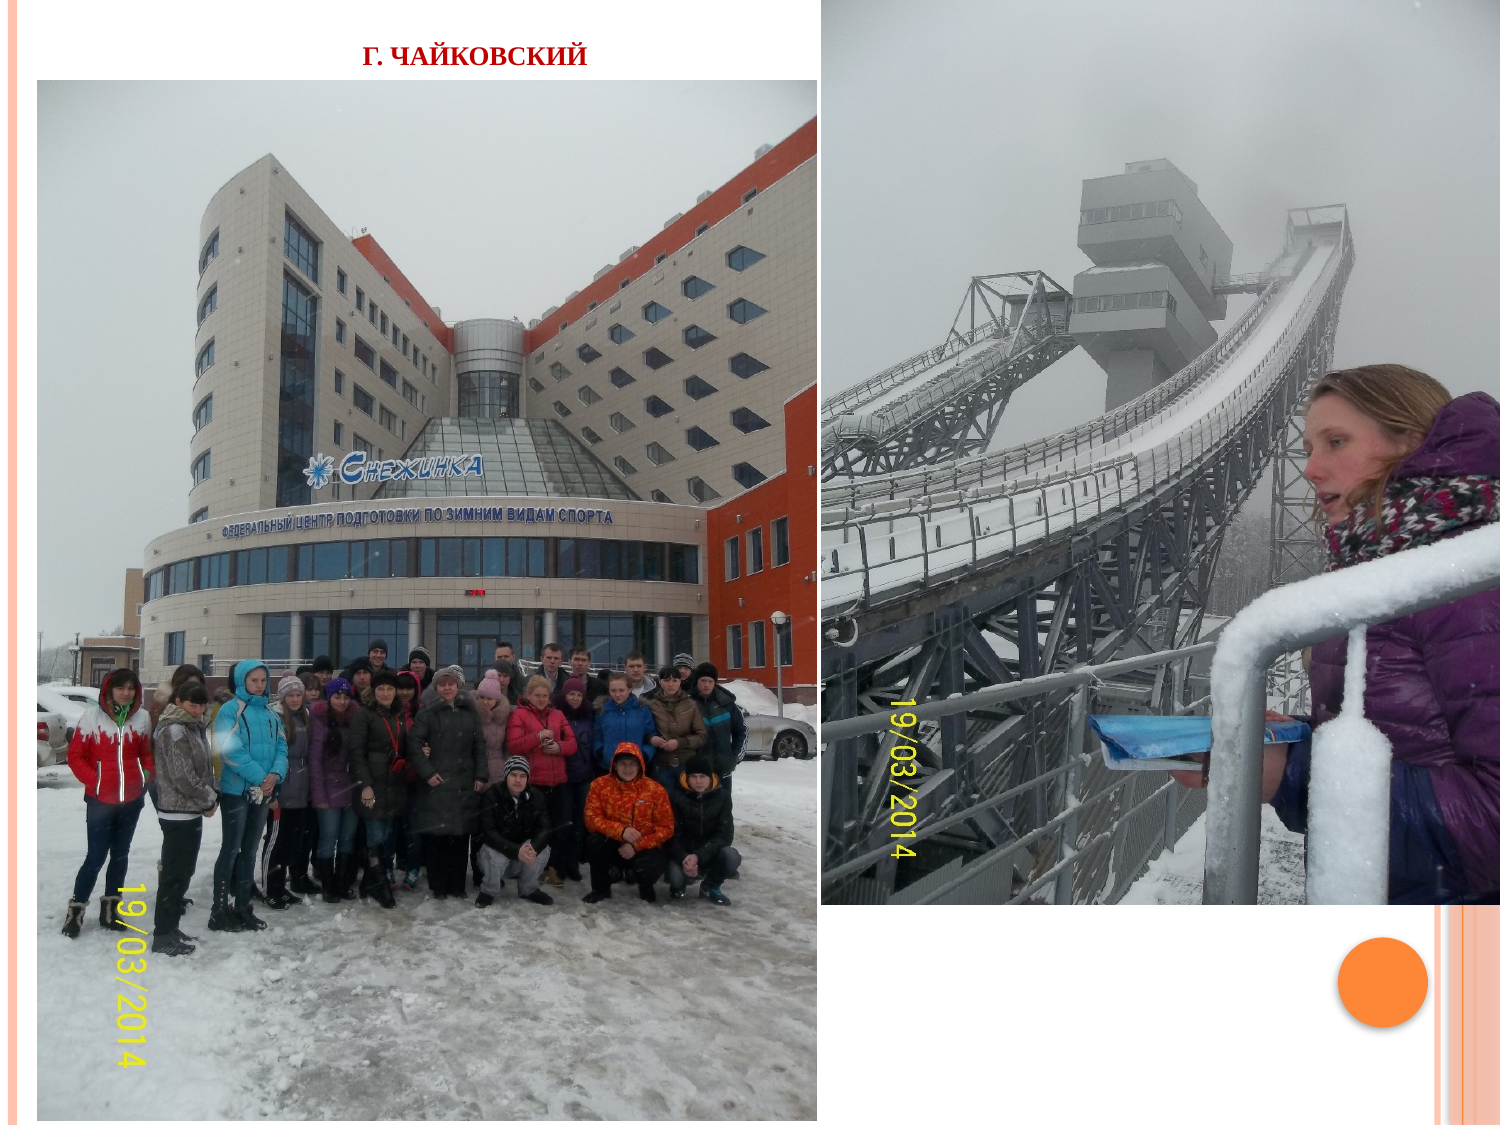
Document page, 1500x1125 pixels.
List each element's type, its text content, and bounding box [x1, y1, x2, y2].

title г. Чайковский [183, 30, 768, 77]
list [36, 80, 818, 1121]
picture [820, 0, 1500, 906]
